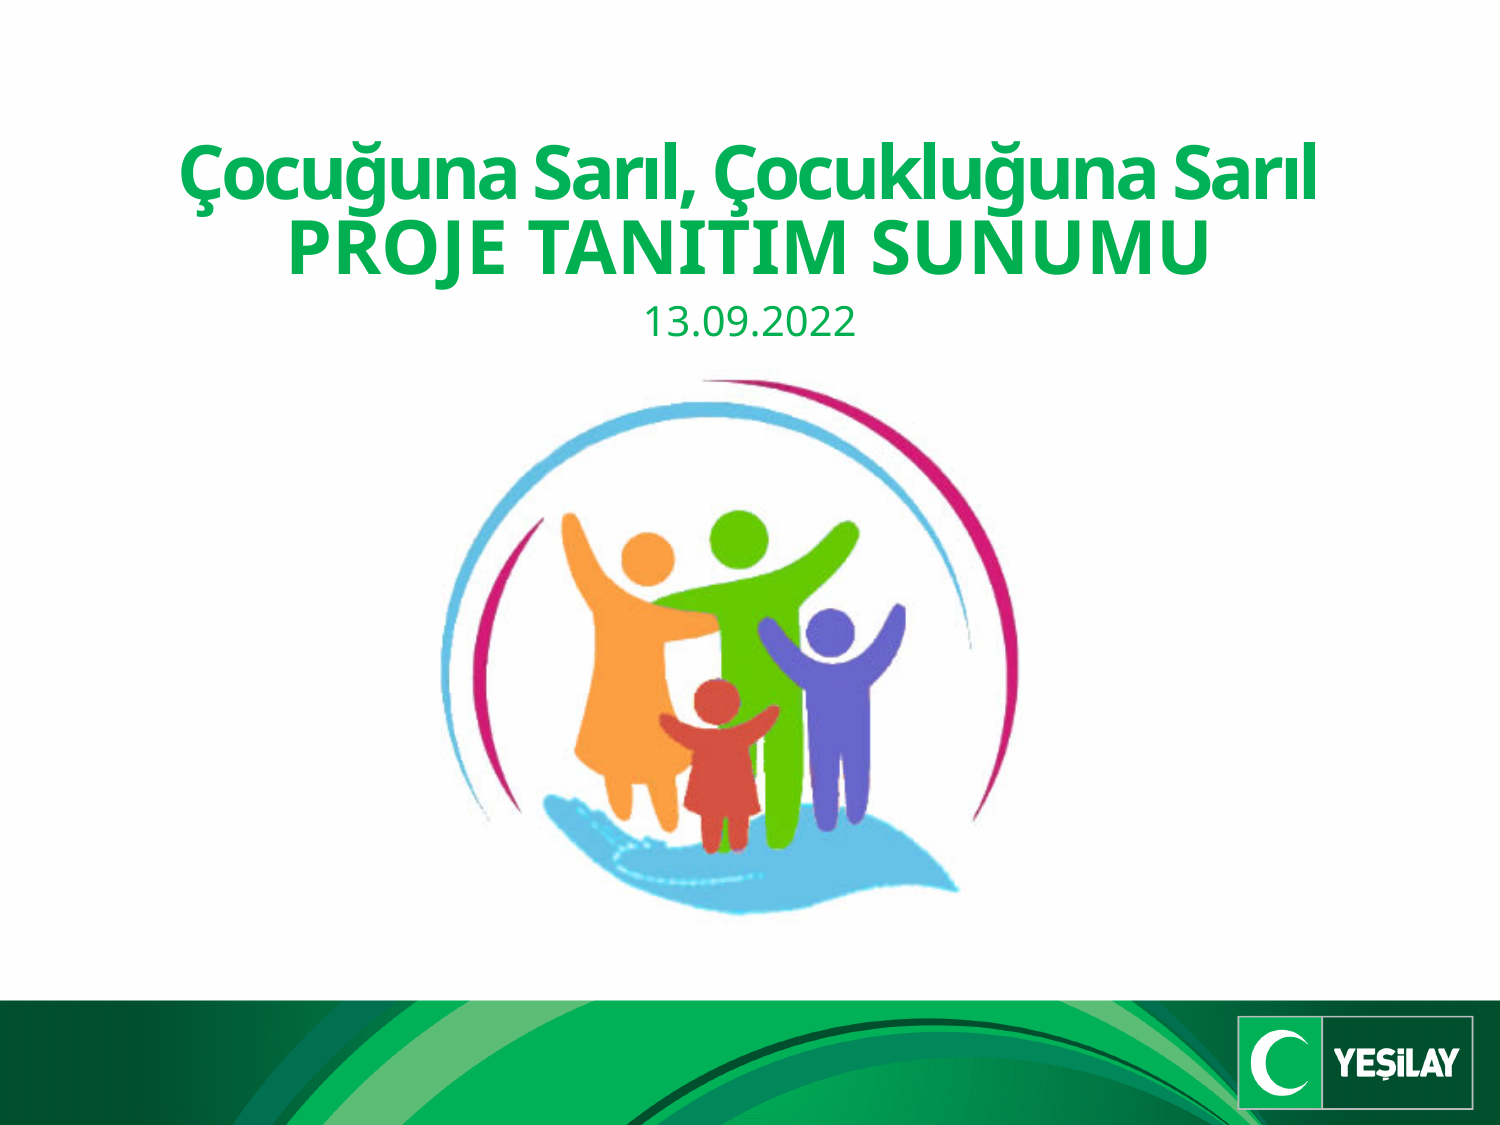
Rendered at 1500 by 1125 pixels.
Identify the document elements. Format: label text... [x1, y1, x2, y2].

picture [0, 0, 1500, 1125]
text_box PROJE TANITIM SUNUMU [112, 208, 1388, 279]
text_box 13.09.2022 [112, 279, 1388, 354]
title Çocuğuna Sarıl, Çocukluğuna Sarıl [112, 59, 1388, 208]
